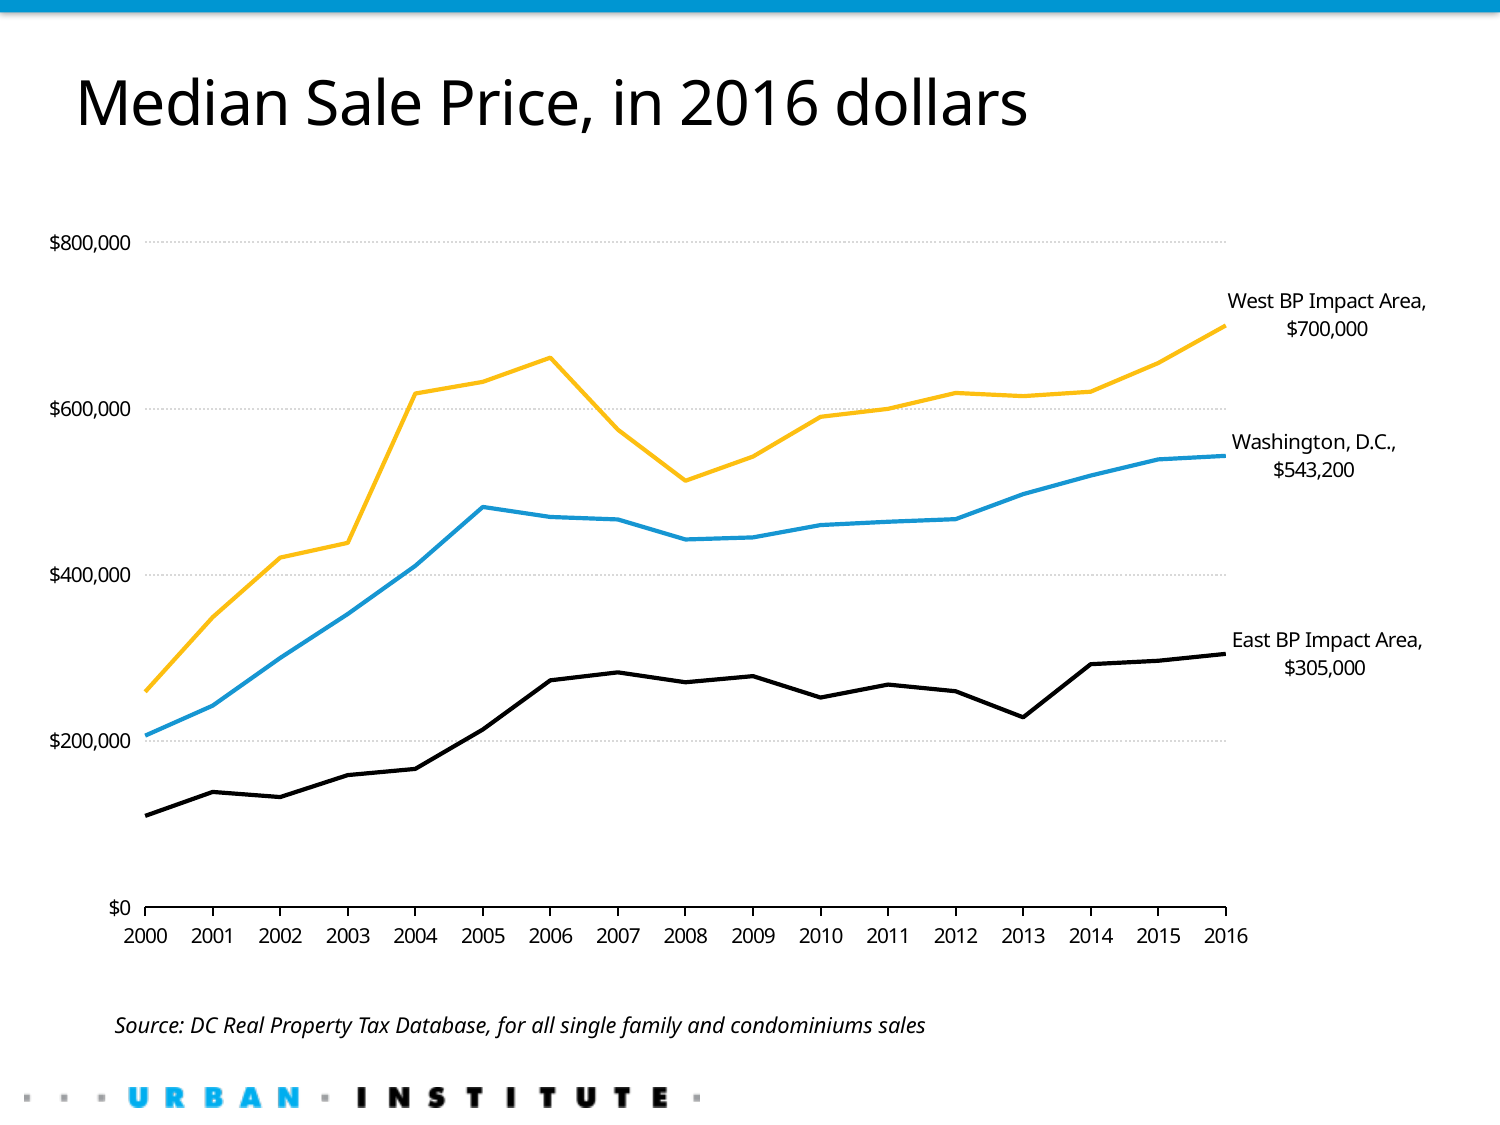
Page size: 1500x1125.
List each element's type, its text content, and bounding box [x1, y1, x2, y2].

picture [136, 1087, 141, 1101]
picture [24, 1087, 136, 1108]
picture [140, 1087, 700, 1108]
chart [37, 162, 1438, 951]
text_box Source: DC Real Property Tax Database, for all single family and condominiums sales [99, 1004, 1225, 1046]
title Median Sale Price, in 2016 dollars [75, 62, 1425, 156]
picture [285, 1087, 292, 1097]
